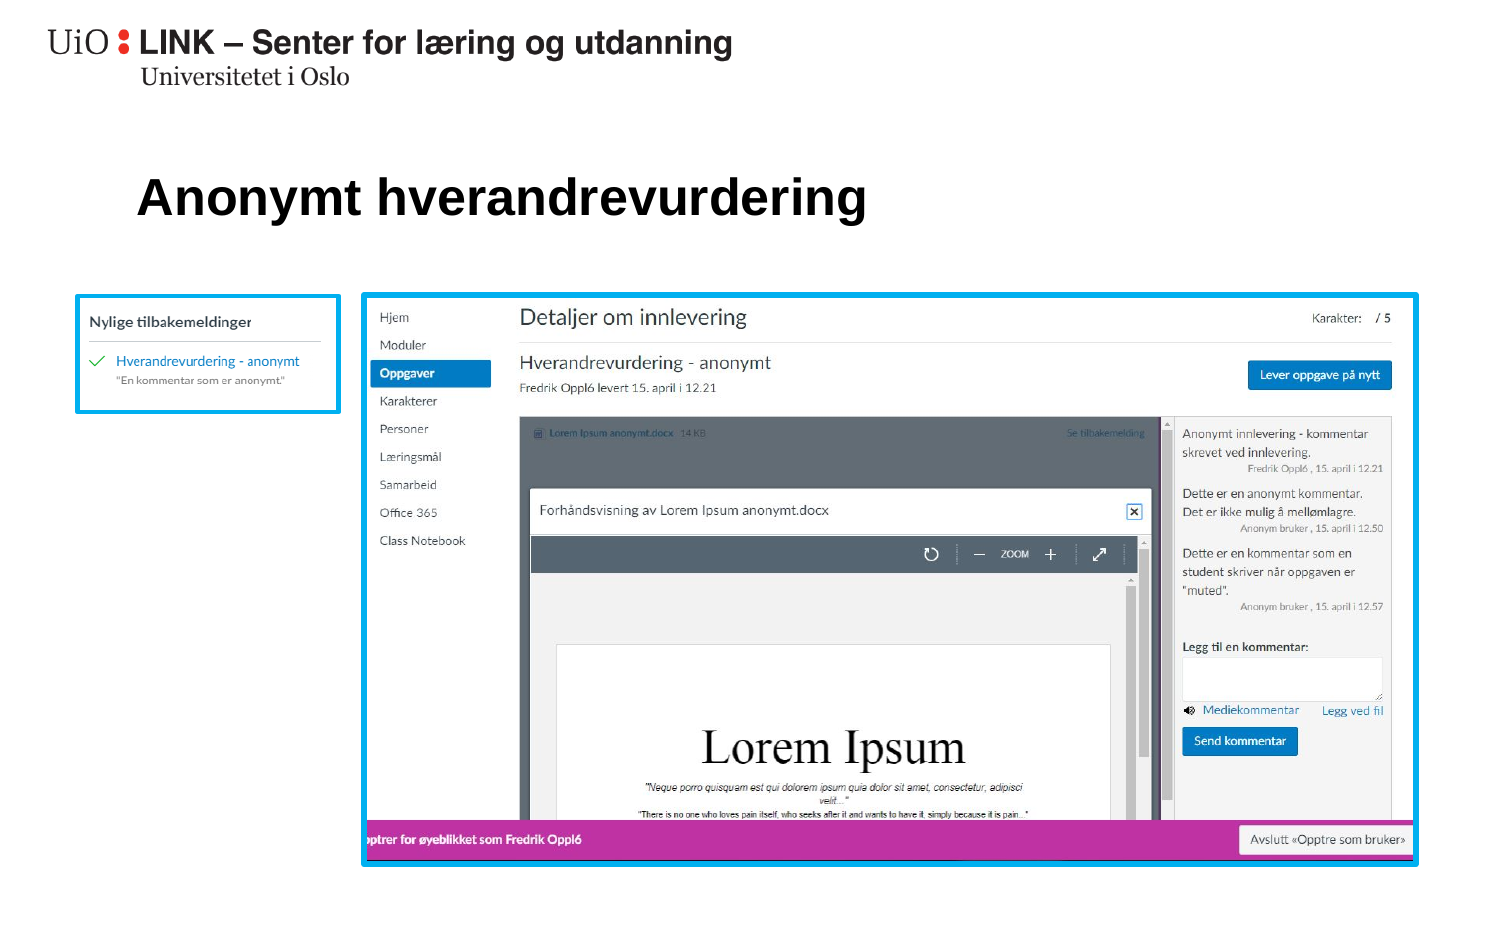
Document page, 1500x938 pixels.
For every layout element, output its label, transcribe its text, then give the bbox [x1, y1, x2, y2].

picture [81, 299, 335, 409]
picture [368, 299, 1412, 860]
title Anonymt hverandrevurdering [124, 115, 1425, 273]
